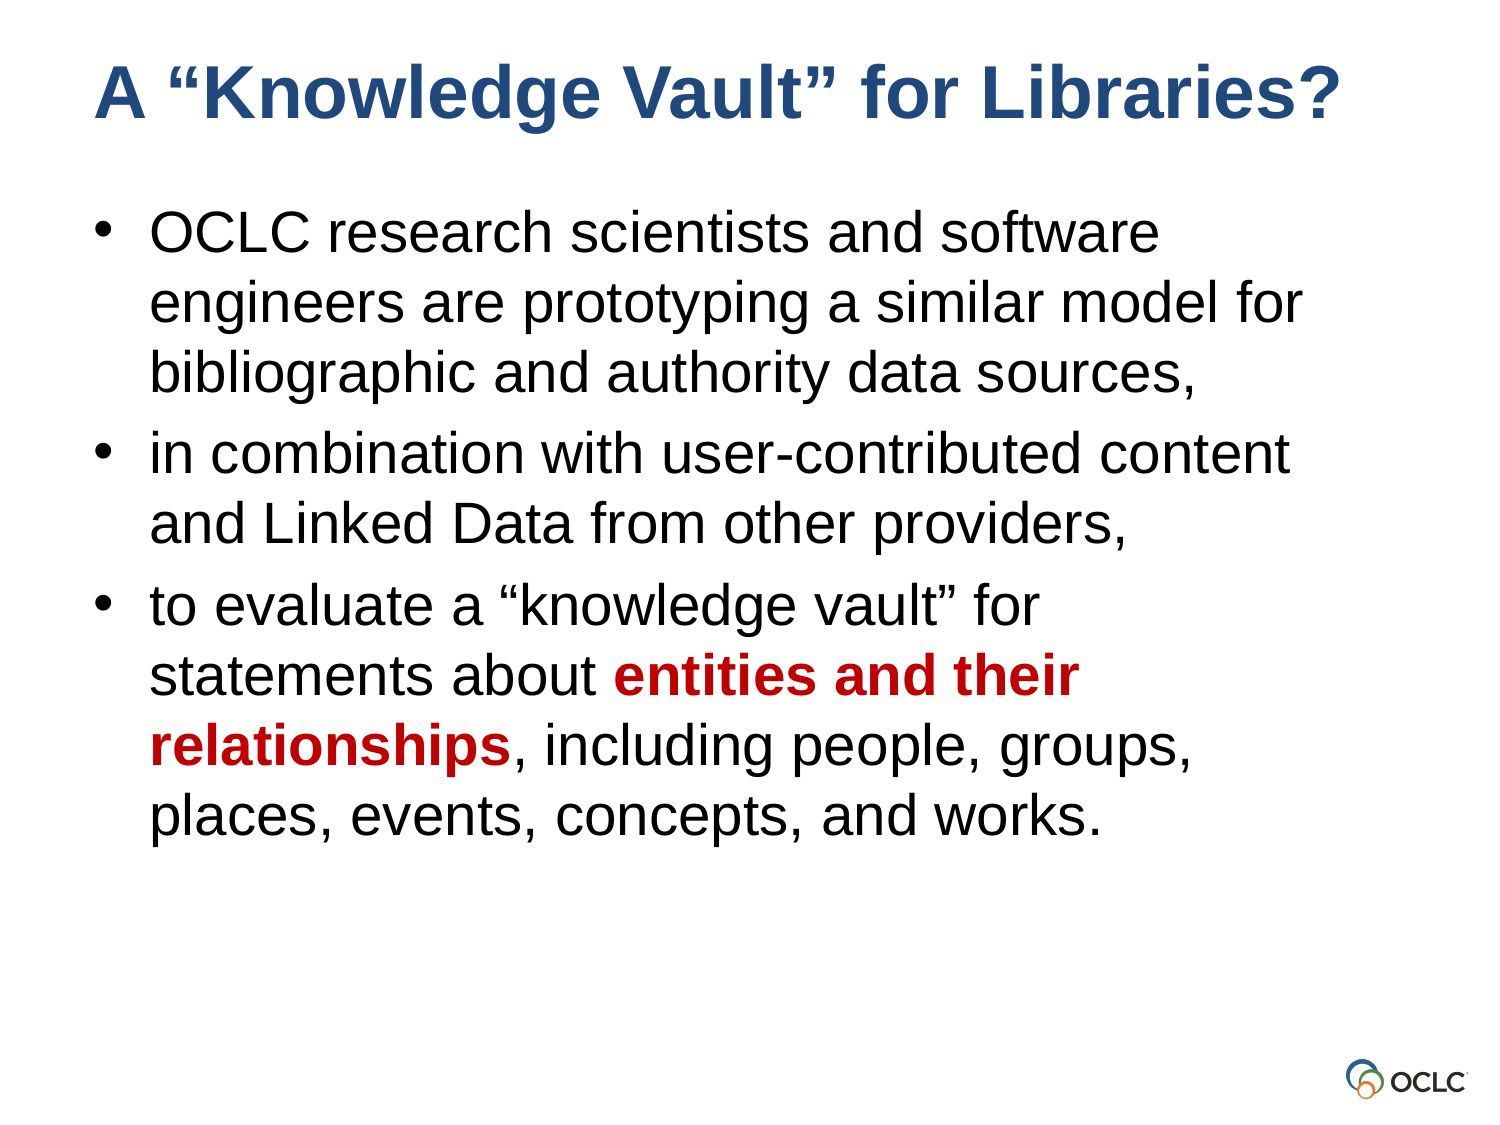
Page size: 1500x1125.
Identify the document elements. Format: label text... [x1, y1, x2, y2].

list OCLC research scientists and software engineers are prototyping a similar model for bibliographic and authority data sources, in combination with user-contributed content and Linked Data from other providers, to evaluate a “knowledge vault” for statements about entities and their relationships, including people, groups, places, events, concepts, and works. [78, 187, 1343, 921]
text_box A “Knowledge Vault” for Libraries? [78, 36, 1421, 187]
